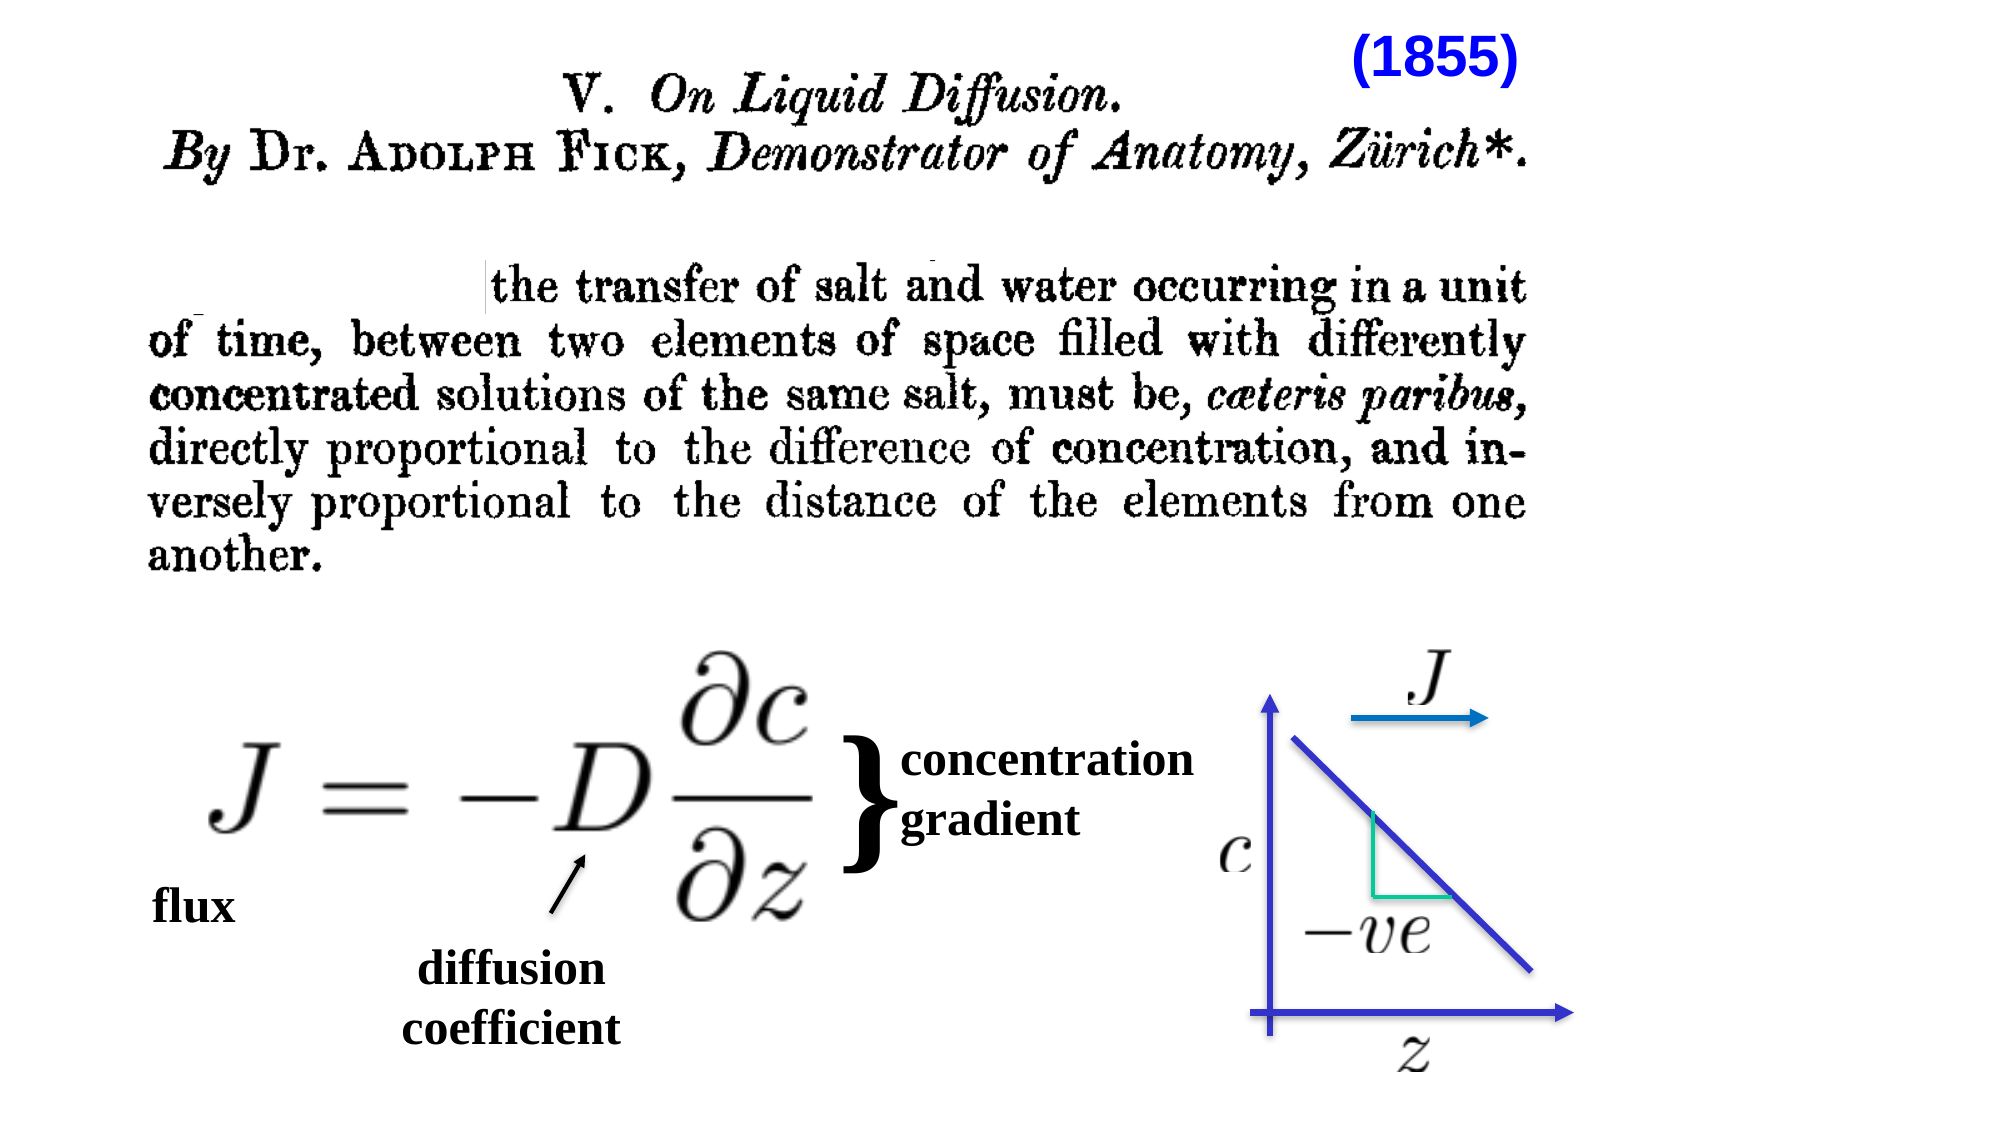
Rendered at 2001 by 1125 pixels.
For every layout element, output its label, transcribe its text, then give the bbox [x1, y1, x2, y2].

picture [207, 650, 814, 922]
picture [137, 259, 1537, 578]
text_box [140, 677, 1206, 1065]
text_box (1855) [1336, 11, 1536, 52]
picture [160, 53, 1550, 204]
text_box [1219, 648, 1575, 1072]
